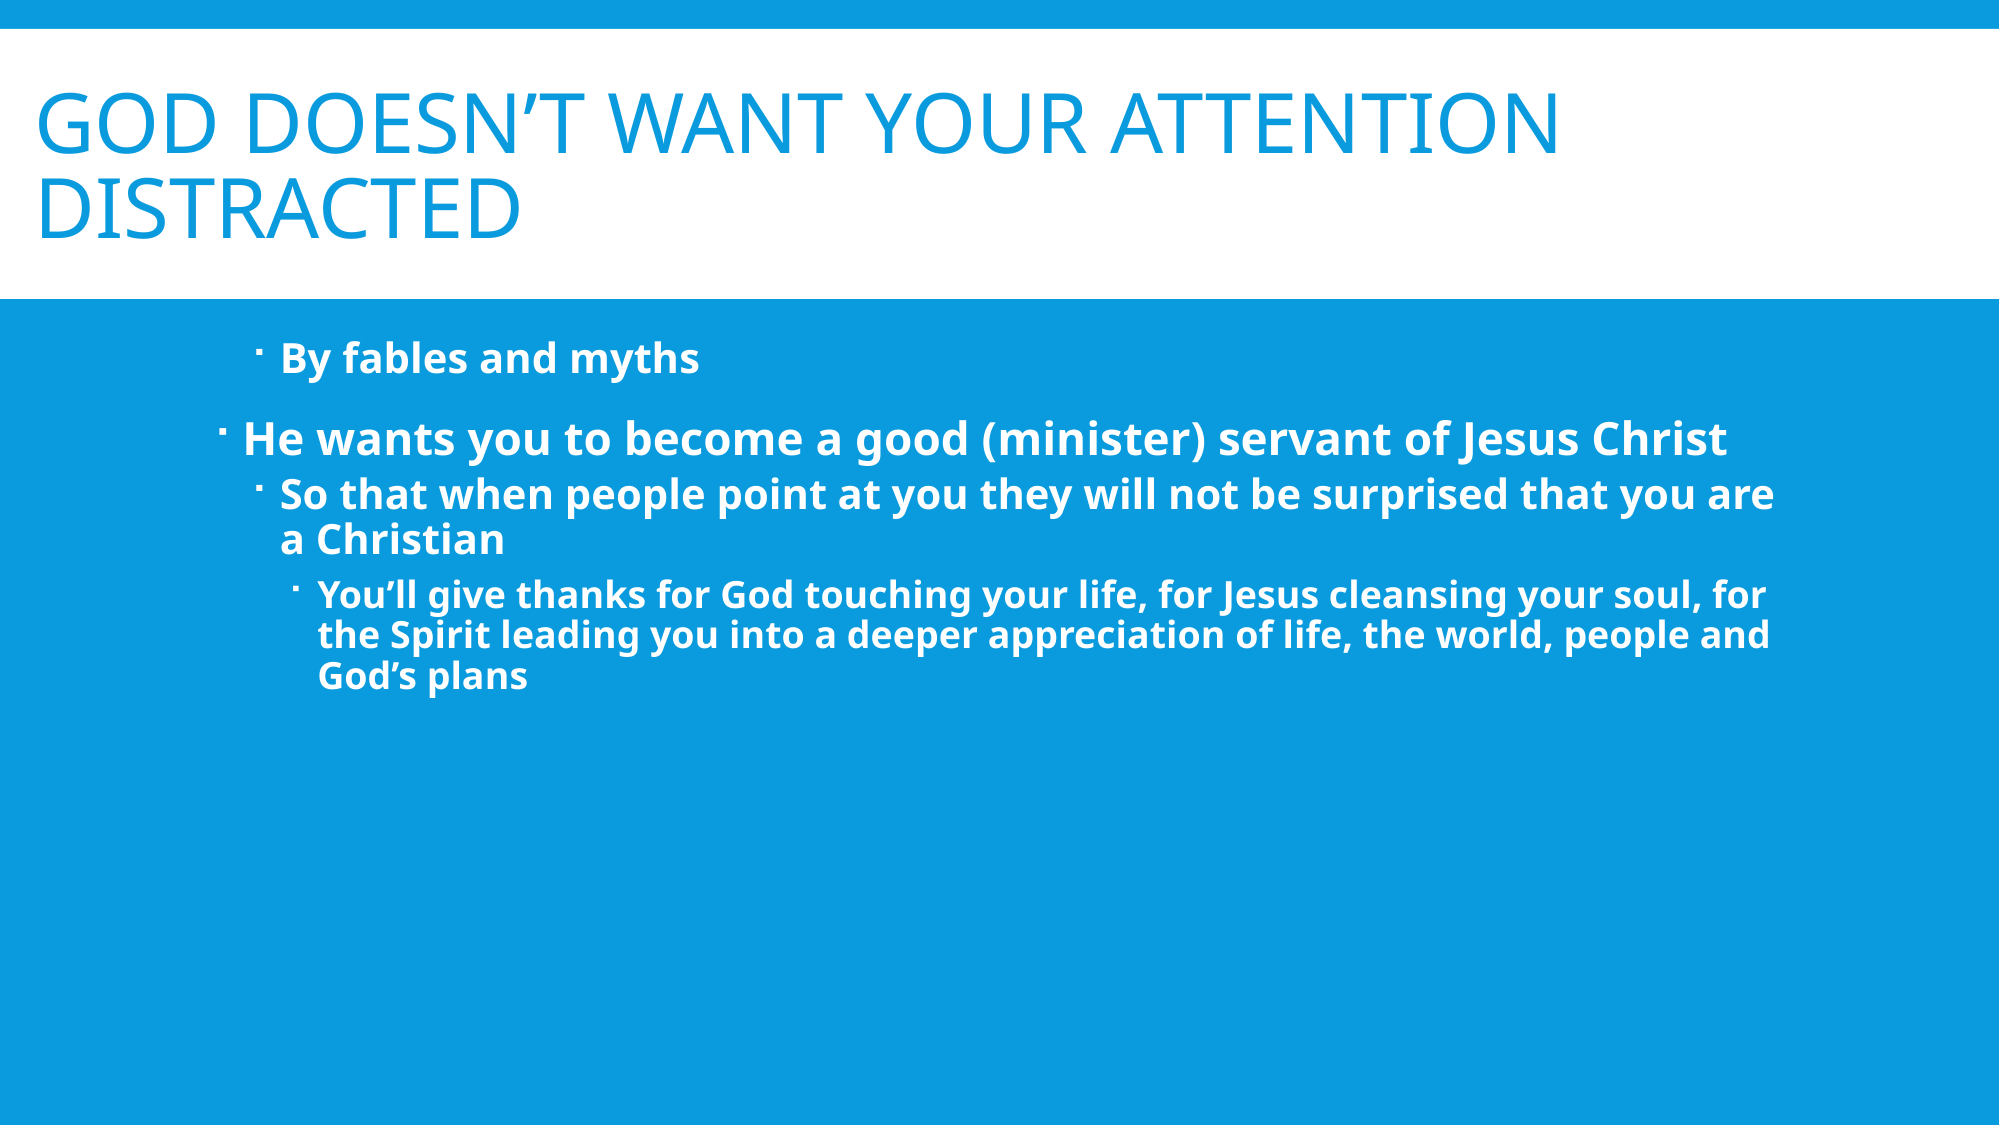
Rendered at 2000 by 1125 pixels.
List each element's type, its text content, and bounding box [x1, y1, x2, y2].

list By fables and myths He wants you to become a good (minister) servant of Jesus Christ So that when people point at you they will not be surprised that you are a Christian You’ll give thanks for God touching your life, for Jesus cleansing your soul, for the Spirit leading you into a deeper appreciation of life, the world, people and God’s plans [197, 329, 1802, 1020]
title God doesn’t want your attention distracted [19, 46, 2000, 295]
